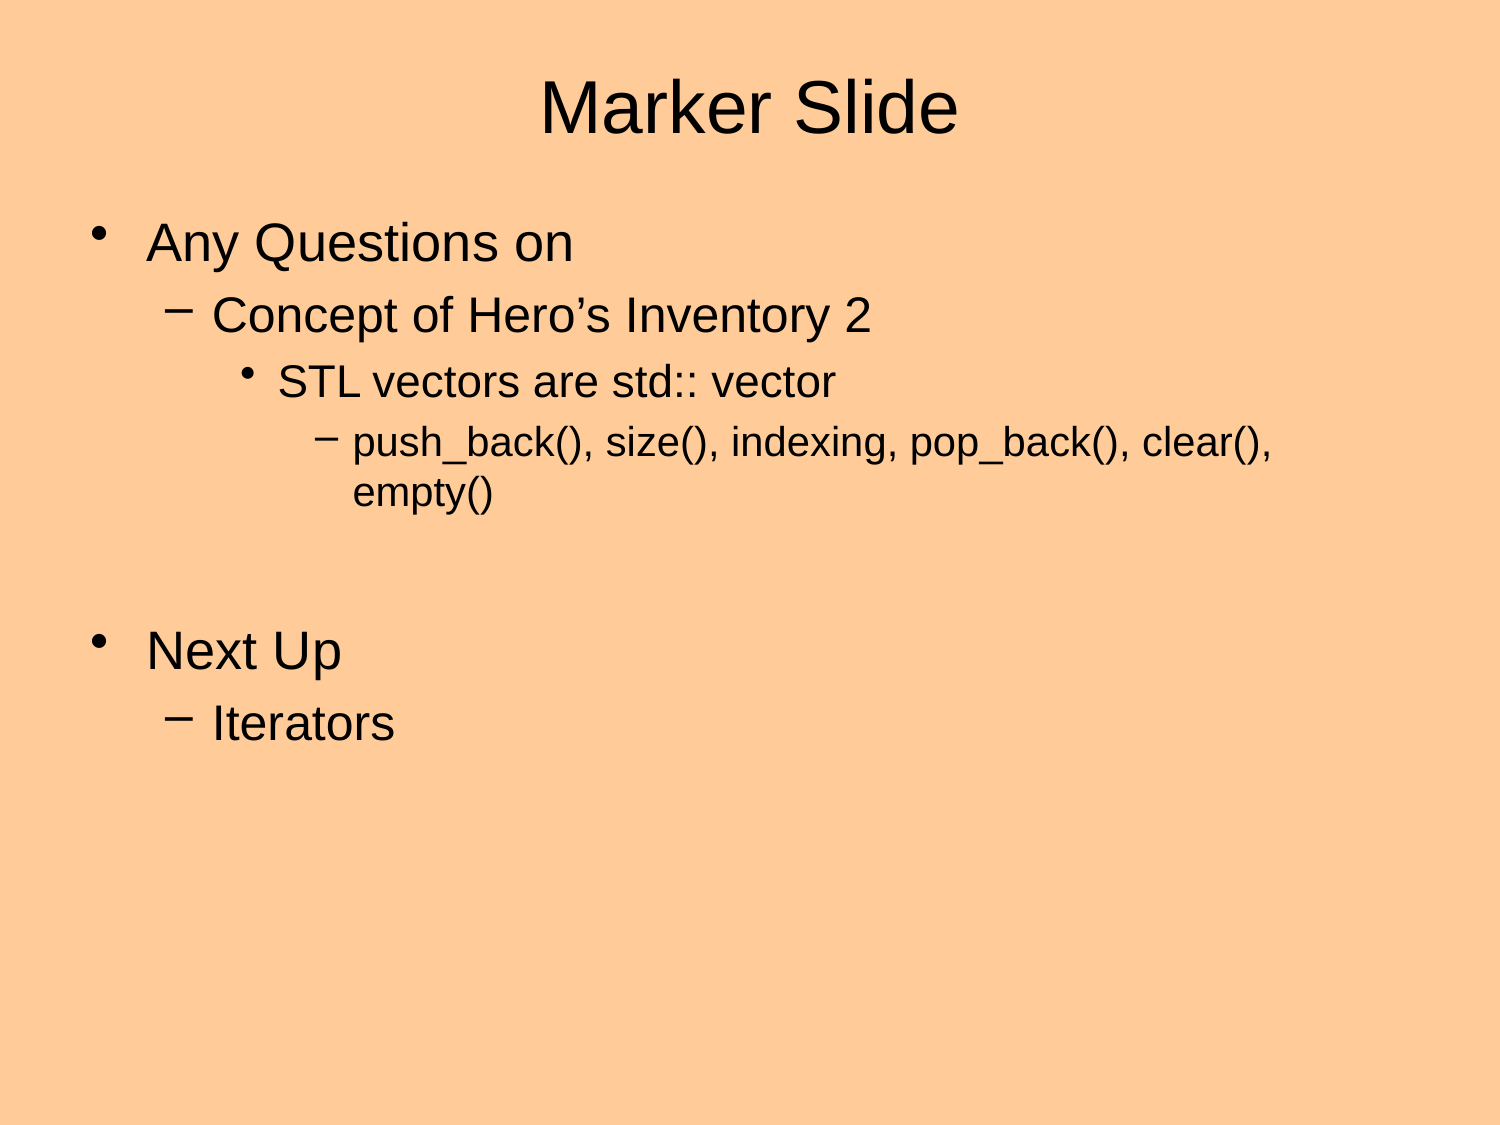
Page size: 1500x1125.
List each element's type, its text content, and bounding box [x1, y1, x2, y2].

title Marker Slide [75, 45, 1425, 163]
list Any Questions on Concept of Hero’s Inventory 2 STL vectors are std:: vector push_back(), size(), indexing, pop_back(), clear(), empty() Next Up Iterators [75, 200, 1425, 1005]
